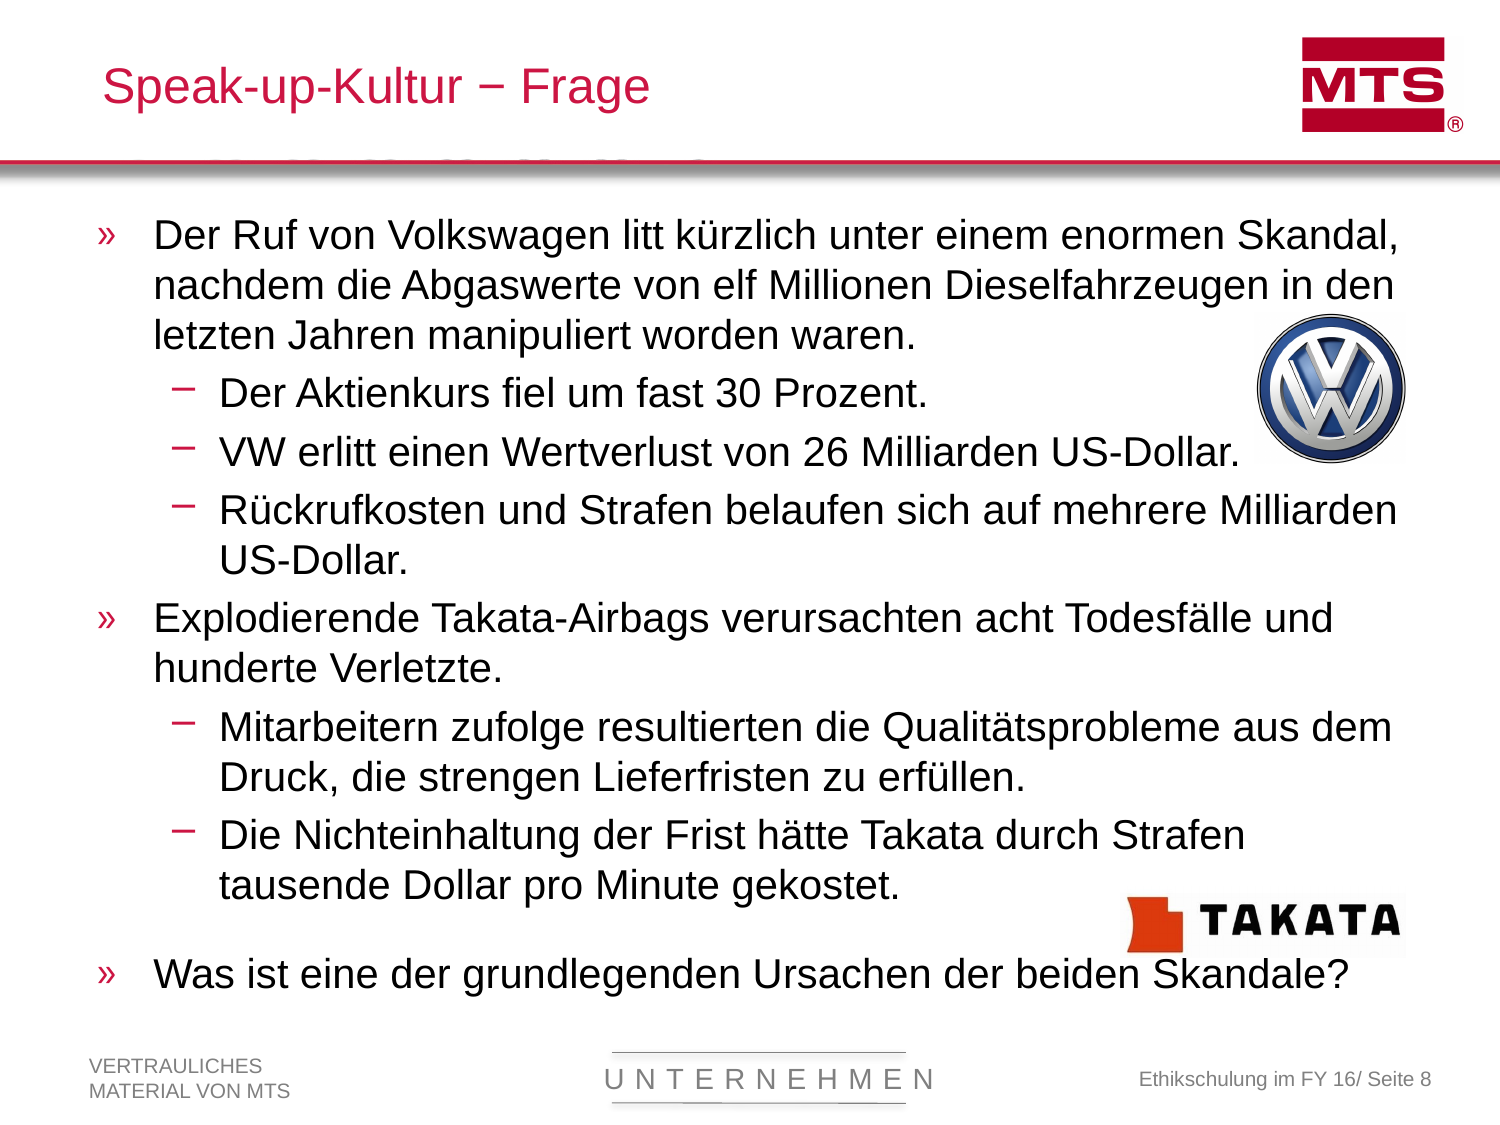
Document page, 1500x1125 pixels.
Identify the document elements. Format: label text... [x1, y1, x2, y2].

picture [1301, 36, 1464, 134]
picture [1254, 312, 1407, 464]
picture [1120, 886, 1407, 958]
list Der Ruf von Volkswagen litt kürzlich unter einem enormen Skandal, nachdem die Abgaswerte von elf Millionen Dieselfahrzeugen in den letzten Jahren manipuliert worden waren. Der Aktienkurs fiel um fast 30 Prozent. VW erlitt einen Wertverlust von 26 Milliarden US-Dollar. Rückrufkosten und Strafen belaufen sich auf mehrere Milliarden US-Dollar. Explodierende Takata-Airbags verursachten acht Todesfälle und hunderte Verletzte. Mitarbeitern zufolge resultierten die Qualitätsprobleme aus dem Druck, die strengen Lieferfristen zu erfüllen. Die Nichteinhaltung der Frist hätte Takata durch Strafen tausende Dollar pro Minute gekostet. Was ist eine der grundlegenden Ursachen der beiden Skandale? [82, 200, 1438, 1013]
title Speak-up-Kultur − Frage [87, 12, 1206, 155]
picture [0, 159, 1500, 188]
